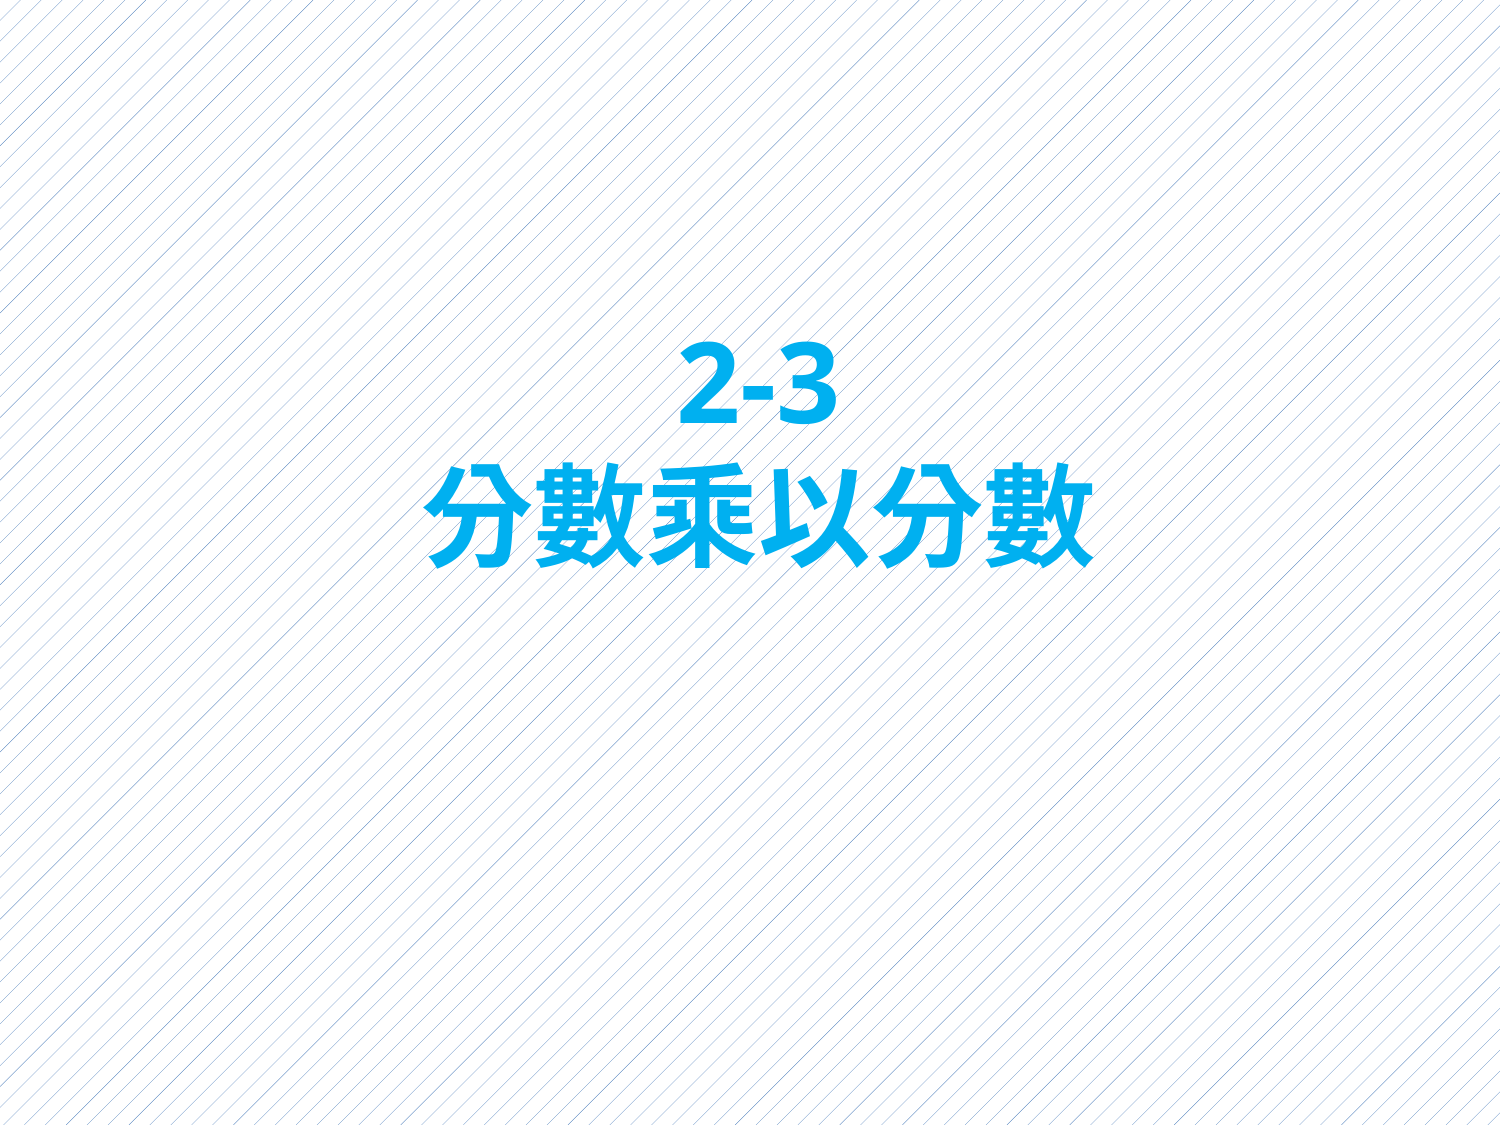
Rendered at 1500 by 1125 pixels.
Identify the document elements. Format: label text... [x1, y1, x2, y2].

title 2-3 分數乘以分數 [64, 290, 1453, 589]
